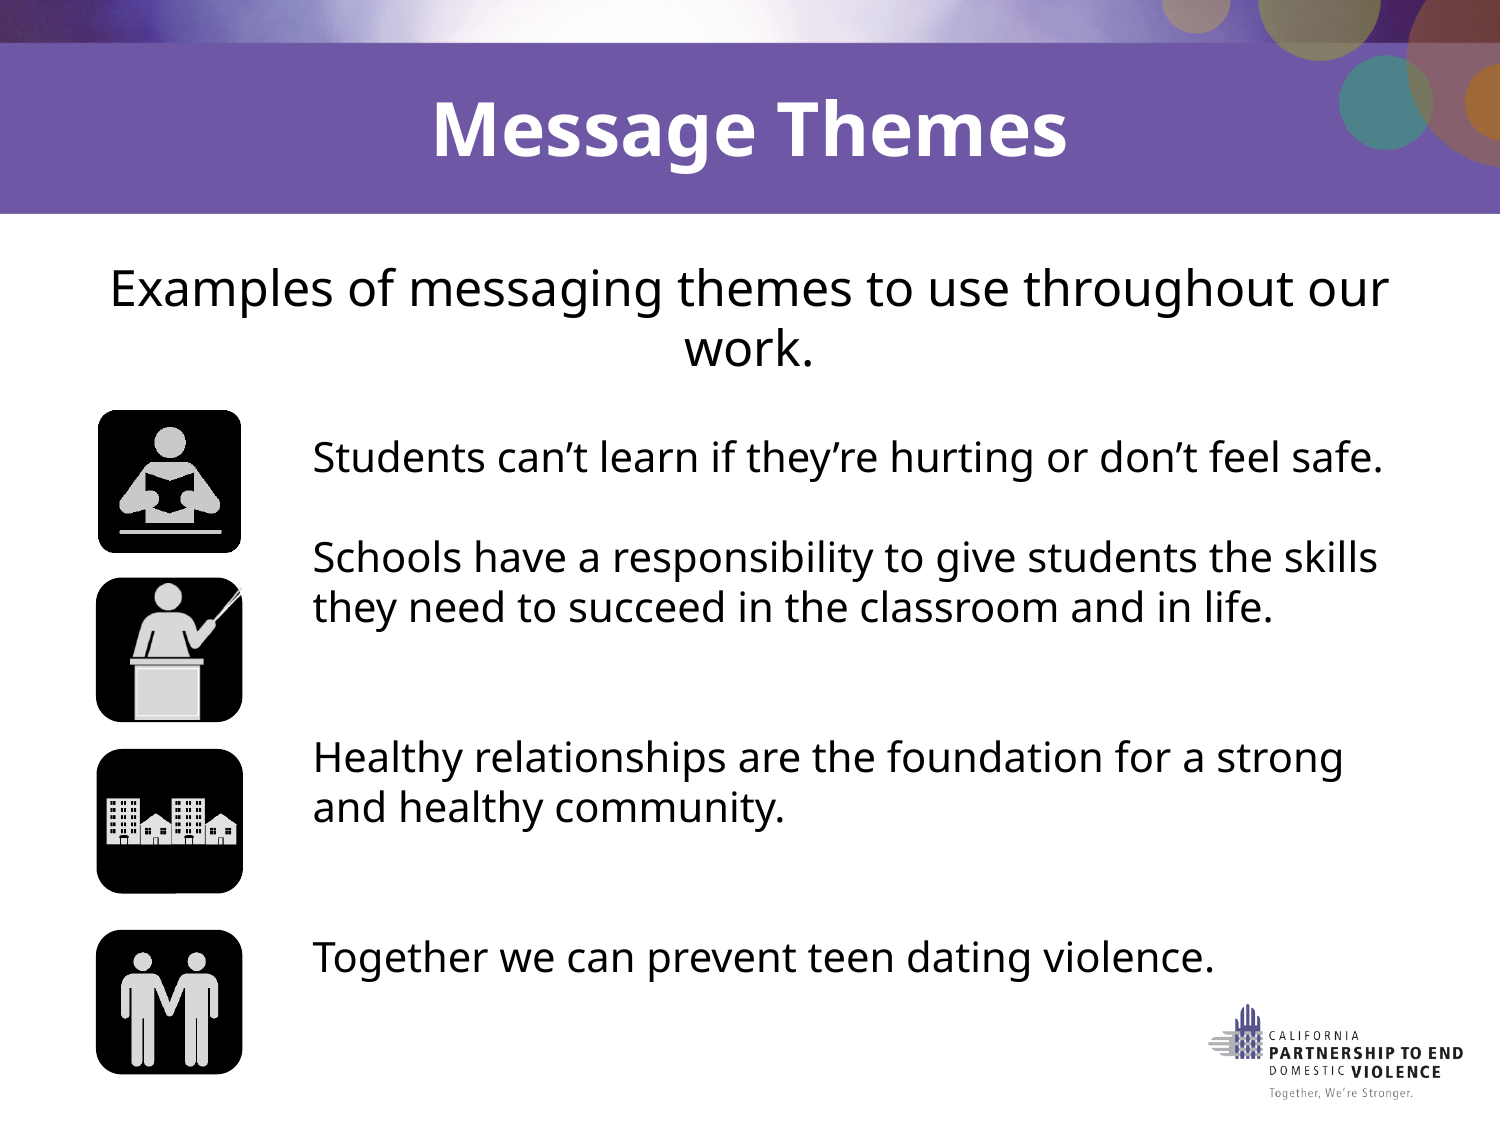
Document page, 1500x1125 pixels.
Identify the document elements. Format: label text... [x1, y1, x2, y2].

text_box [95, 929, 243, 1073]
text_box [97, 579, 248, 721]
text_box Examples of messaging themes to use throughout our work. [31, 249, 1469, 385]
title Message Themes [75, 37, 1425, 216]
text_box [297, 792, 1425, 904]
text_box Students can’t learn if they’re hurting or don’t feel safe. Schools have a responsibility to give students the skills they need to succeed in the classroom and in life. Healthy relationships are the foundation for a strong and healthy community. Together we can prevent teen dating violence. [297, 904, 1413, 1075]
picture [0, 0, 1500, 1125]
text_box Students can’t learn if they’re hurting or don’t feel safe. Schools have a responsibility to give students the skills they need to succeed in the classroom and in life. Healthy relationships are the foundation for a strong and healthy community. Together we can prevent teen dating violence. [297, 422, 1413, 792]
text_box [92, 750, 242, 892]
